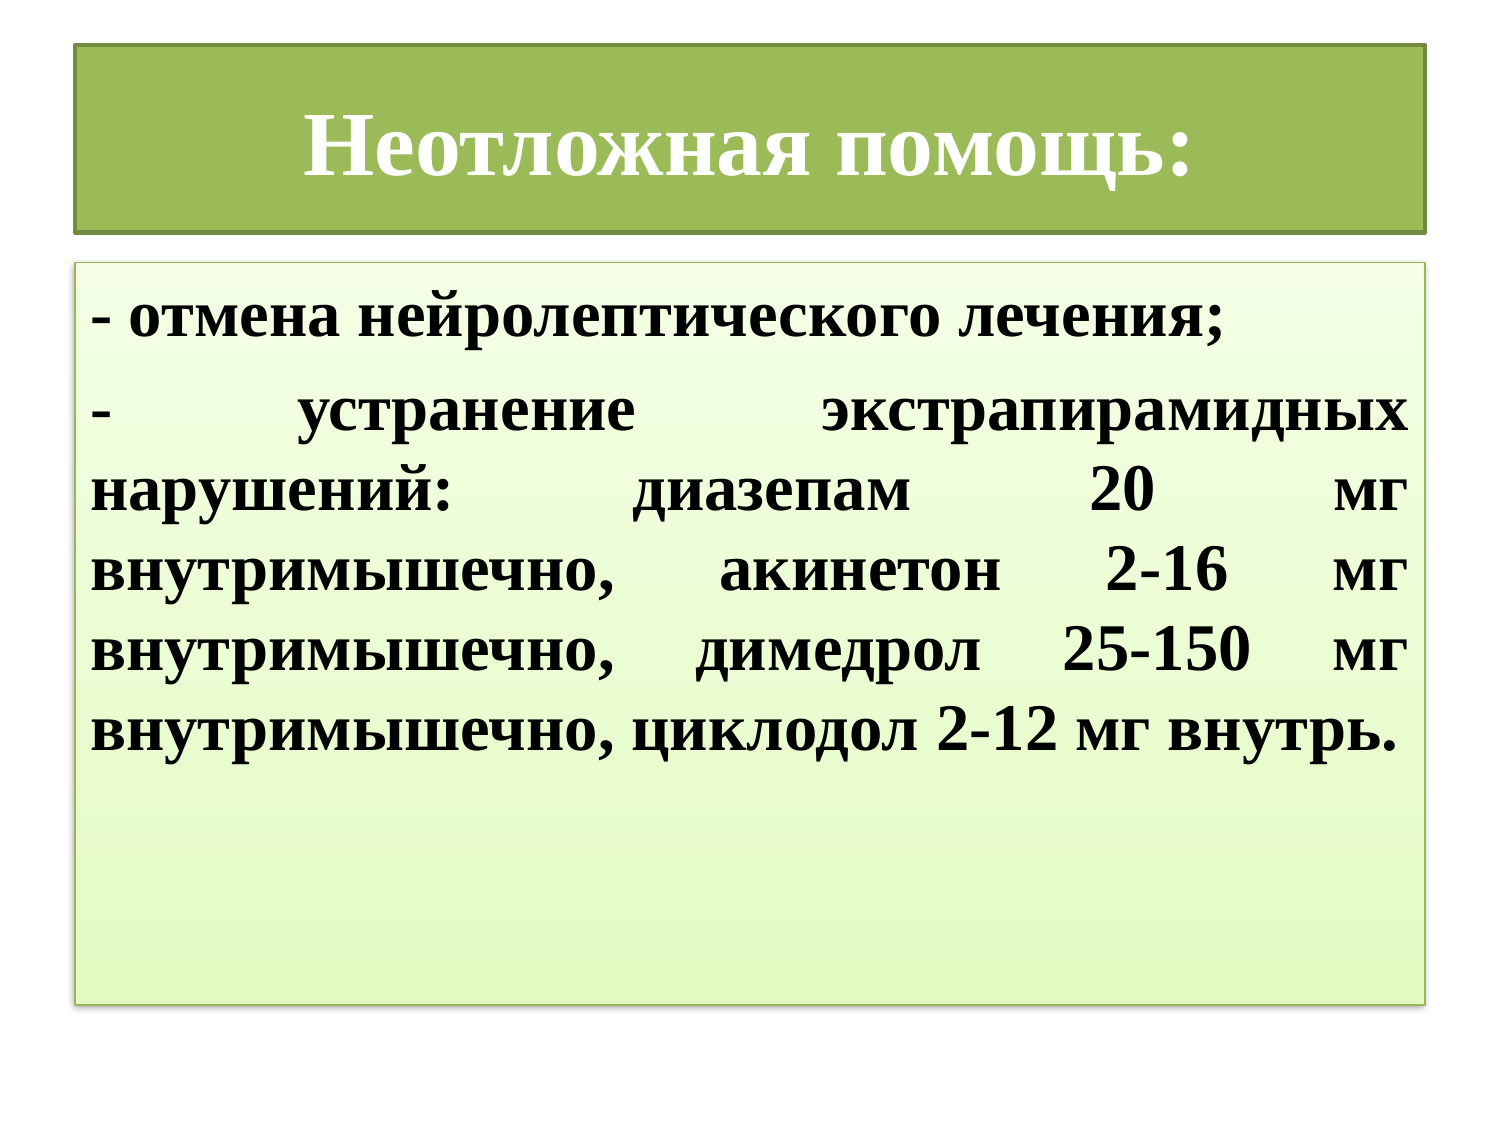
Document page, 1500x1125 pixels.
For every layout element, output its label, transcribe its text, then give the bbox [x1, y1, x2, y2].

list - отмена нейролептического лечения; - устранение экстрапирамидных нарушений: диазепам 20 мг внутримышечно, акинетон 2-16 мг внутримышечно, димедрол 25-150 мг внутримышечно, циклодол 2-12 мг внутрь. [74, 262, 1426, 1006]
title Неотложная помощь: [73, 43, 1427, 235]
